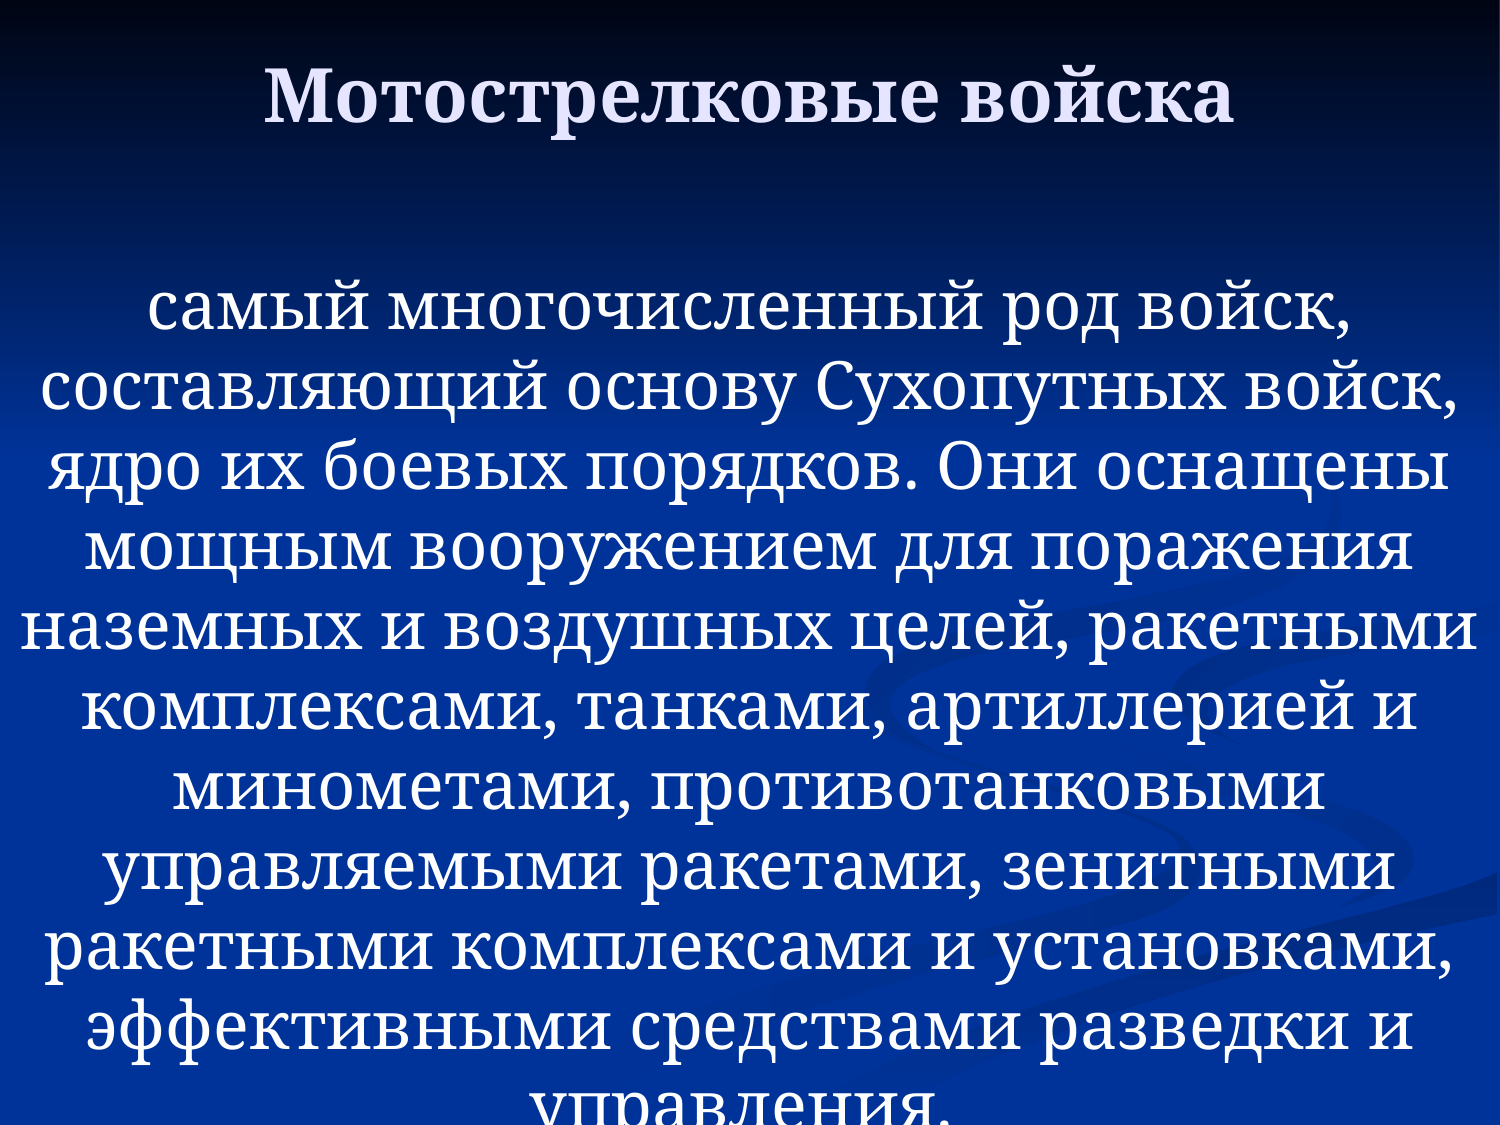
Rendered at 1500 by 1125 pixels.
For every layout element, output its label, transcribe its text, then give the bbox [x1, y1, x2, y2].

title Мотострелковые войска [0, 0, 1500, 185]
subtitle самый многочисленный род войск, составляющий основу Сухопутных войск, ядро их боевых порядков. Они оснащены мощным вооружением для поражения наземных и воздушных целей, ракетными комплексами, танками, артиллерией и минометами, противотанковыми управляемыми ракетами, зенитными ракетными комплексами и установками, эффективными средствами разведки и управления. [0, 255, 1500, 1125]
